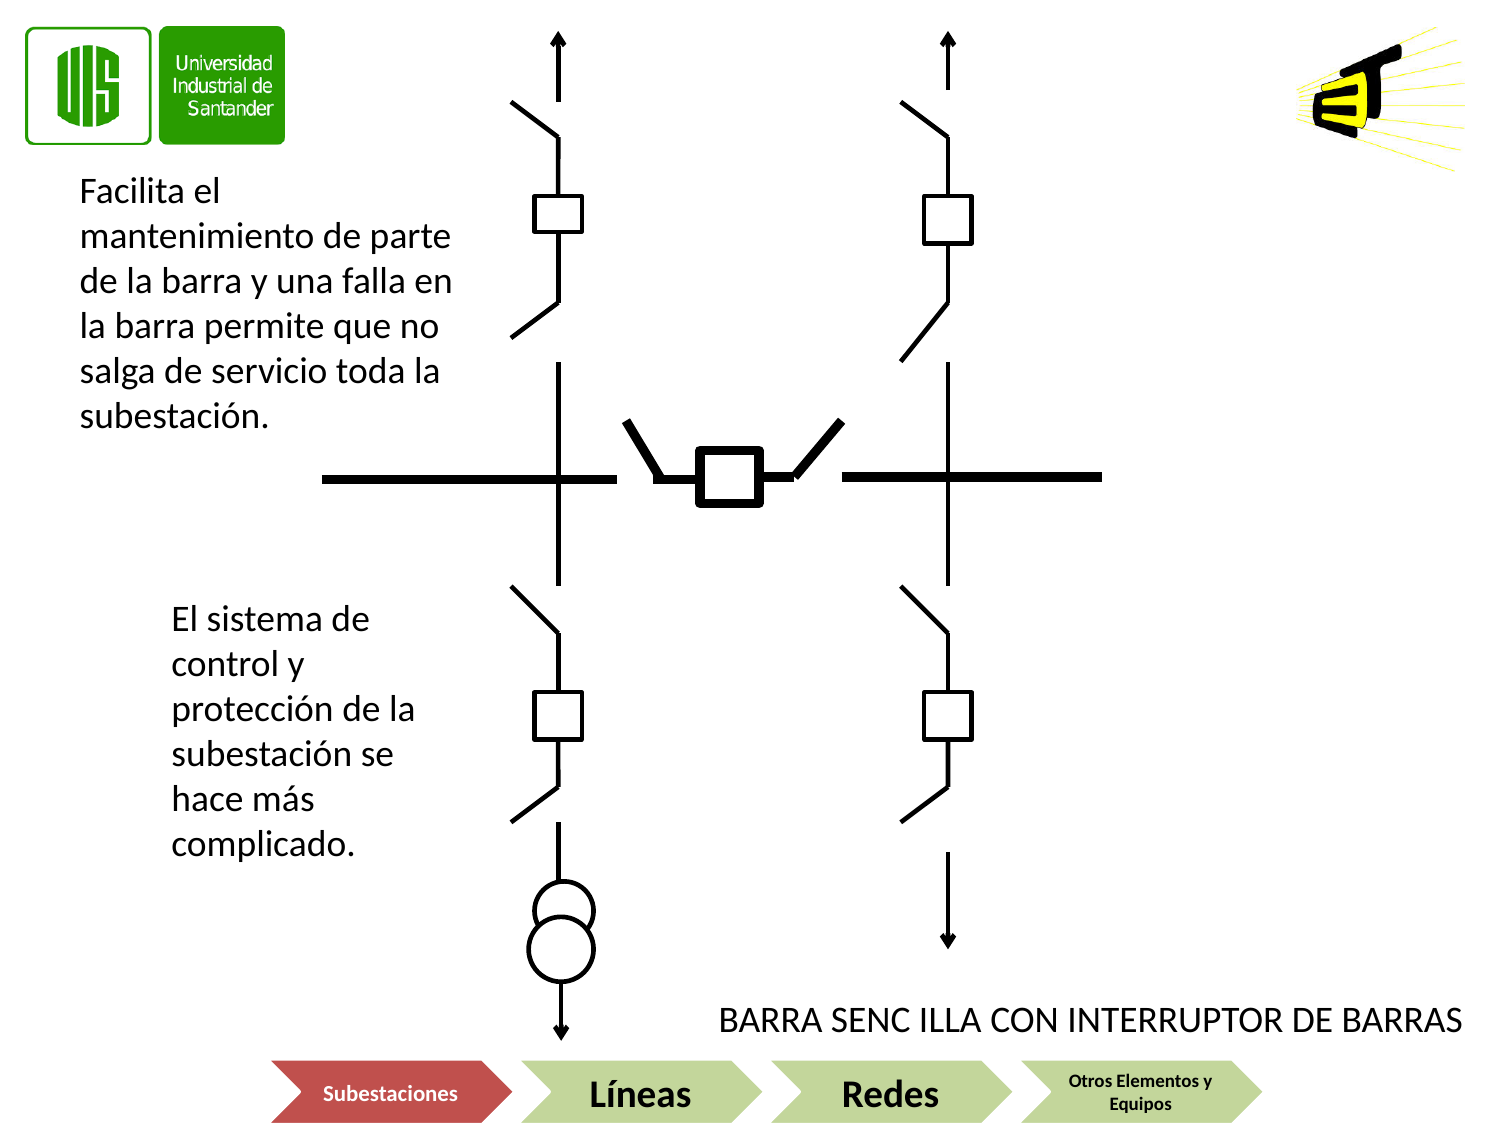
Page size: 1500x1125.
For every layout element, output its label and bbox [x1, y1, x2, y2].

text_box [265, 1058, 1266, 1125]
text_box [64, 30, 1483, 1049]
picture [25, 26, 285, 145]
